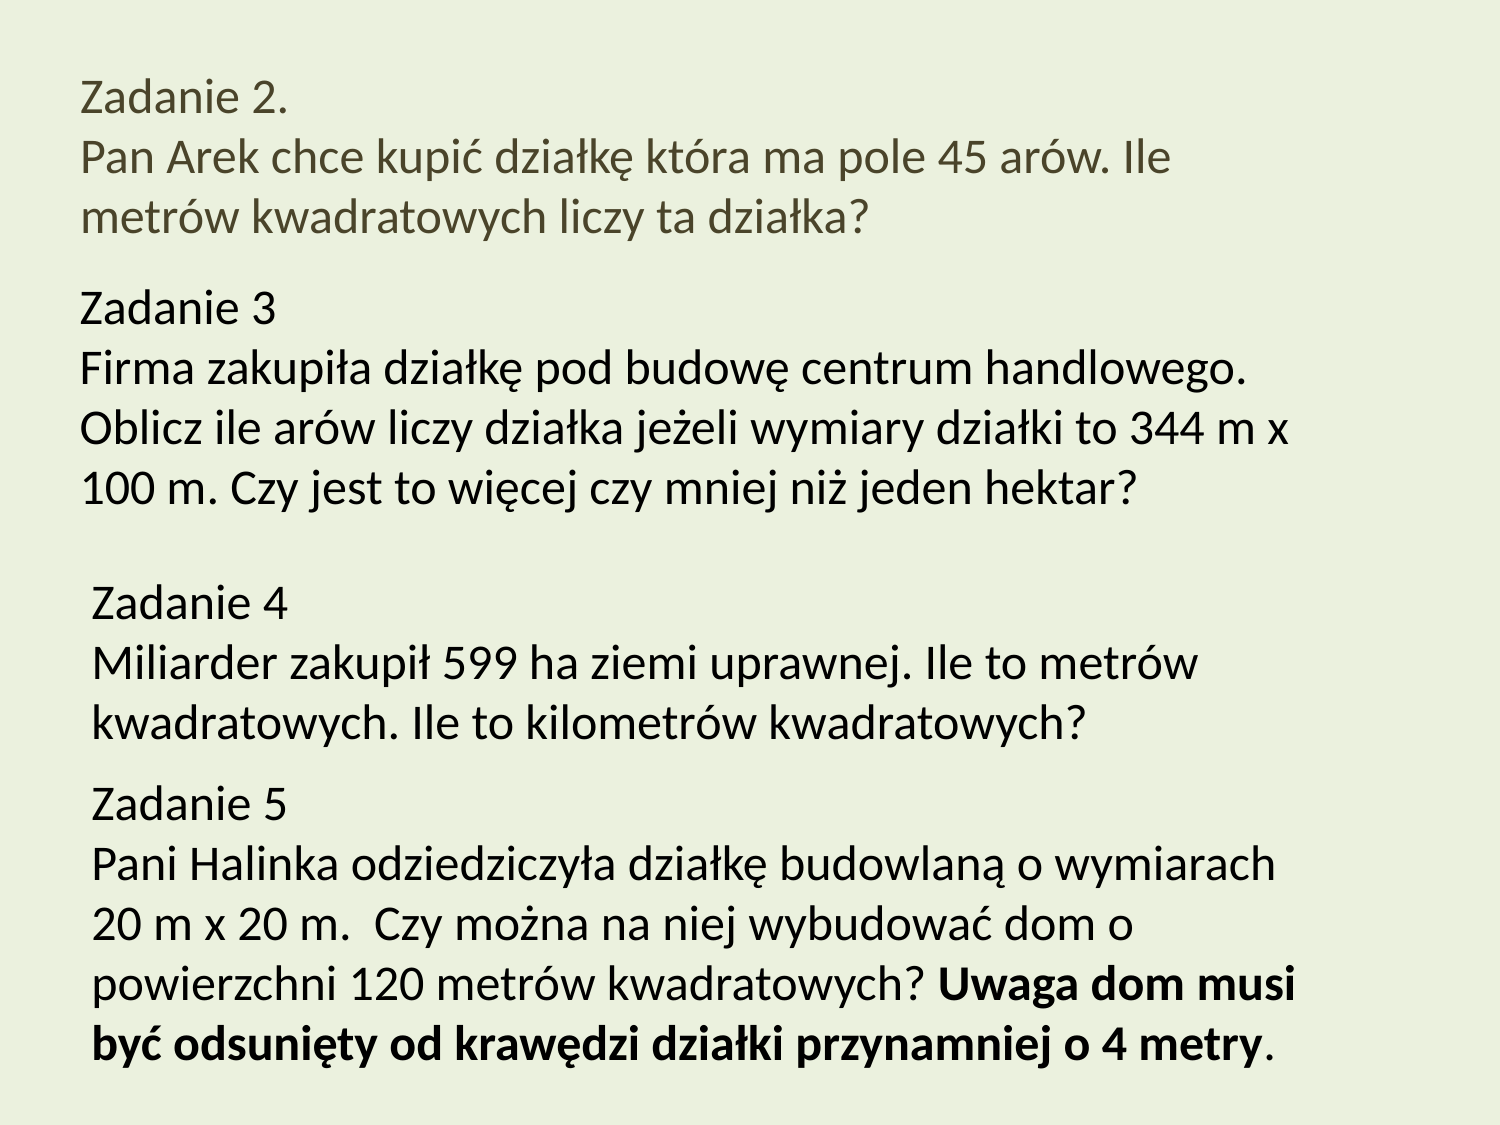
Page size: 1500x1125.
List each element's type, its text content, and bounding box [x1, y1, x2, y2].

text_box Zadanie 2. Pan Arek chce kupić działkę która ma pole 45 arów. Ile metrów kwadratowych liczy ta działka? [64, 56, 1347, 252]
text_box Zadanie 3 Firma zakupiła działkę pod budowę centrum handlowego. Oblicz ile arów liczy działka jeżeli wymiary działki to 344 m x 100 m. Czy jest to więcej czy mniej niż jeden hektar? [64, 267, 1376, 567]
text_box Zadanie 4 Miliarder zakupił 599 ha ziemi uprawnej. Ile to metrów kwadratowych. Ile to kilometrów kwadratowych? [76, 562, 1353, 758]
text_box Zadanie 5 Pani Halinka odziedziczyła działkę budowlaną o wymiarach 20 m x 20 m. Czy można na niej wybudować dom o powierzchni 120 metrów kwadratowych? Uwaga dom musi być odsunięty od krawędzi działki przynamniej o 4 metry. [76, 763, 1353, 1078]
